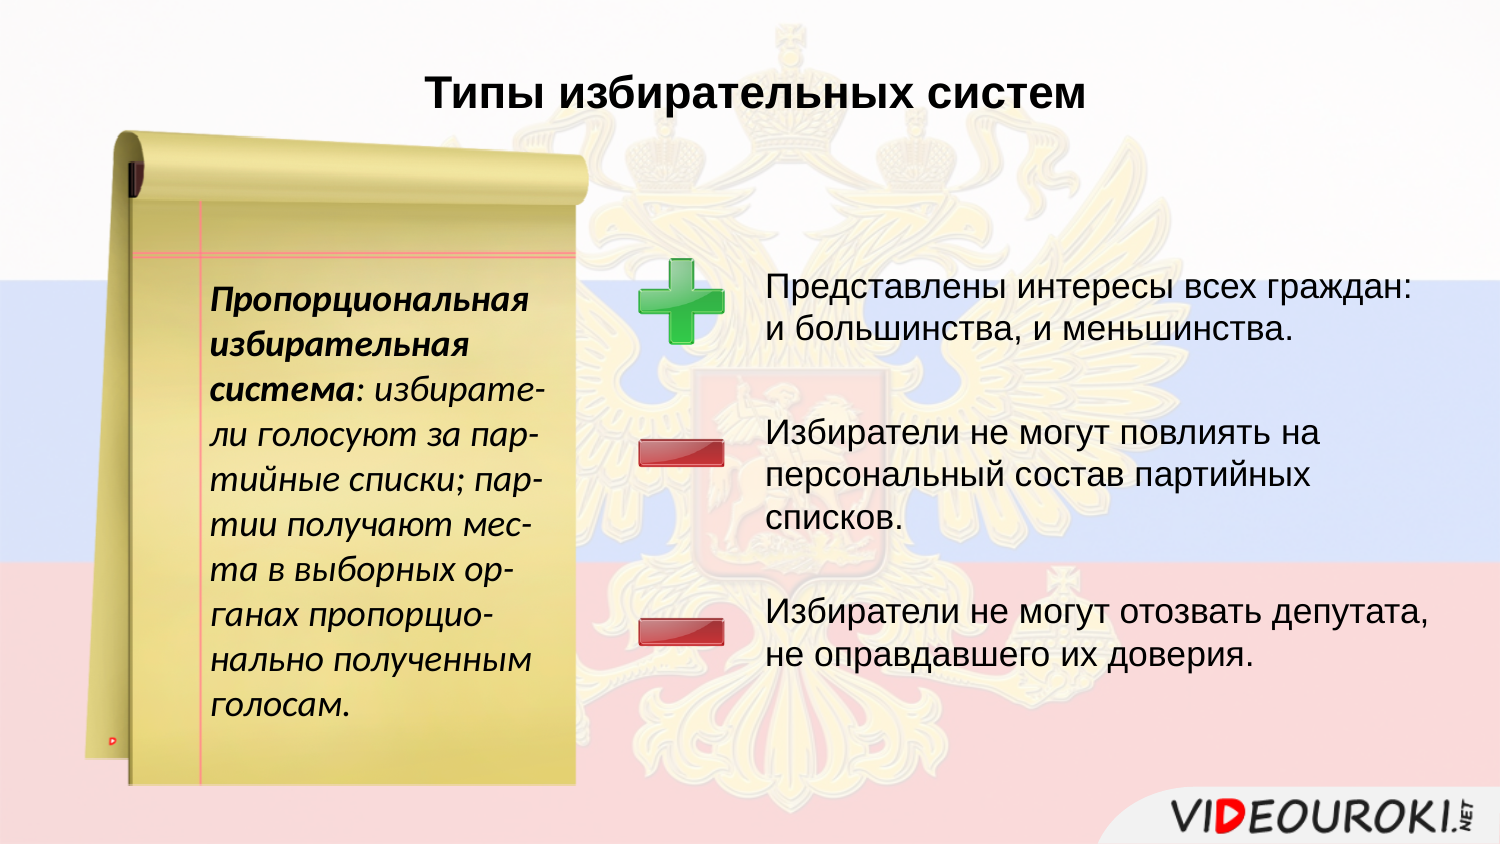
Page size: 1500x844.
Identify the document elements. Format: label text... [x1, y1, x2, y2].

picture [41, 112, 627, 799]
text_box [1097, 786, 1500, 844]
picture [637, 255, 727, 347]
text_box Представлены интересы всех граждан: и большинства, и меньшинства. [750, 255, 1462, 356]
picture [635, 401, 725, 502]
picture [635, 580, 725, 682]
text_box Избиратели не могут повлиять на персональный состав партийных списков. [750, 401, 1462, 544]
text_box Типы избирательных систем [100, 55, 1412, 126]
text_box Избиратели не могут отозвать депутата, не оправдавшего их доверия. [750, 580, 1462, 681]
